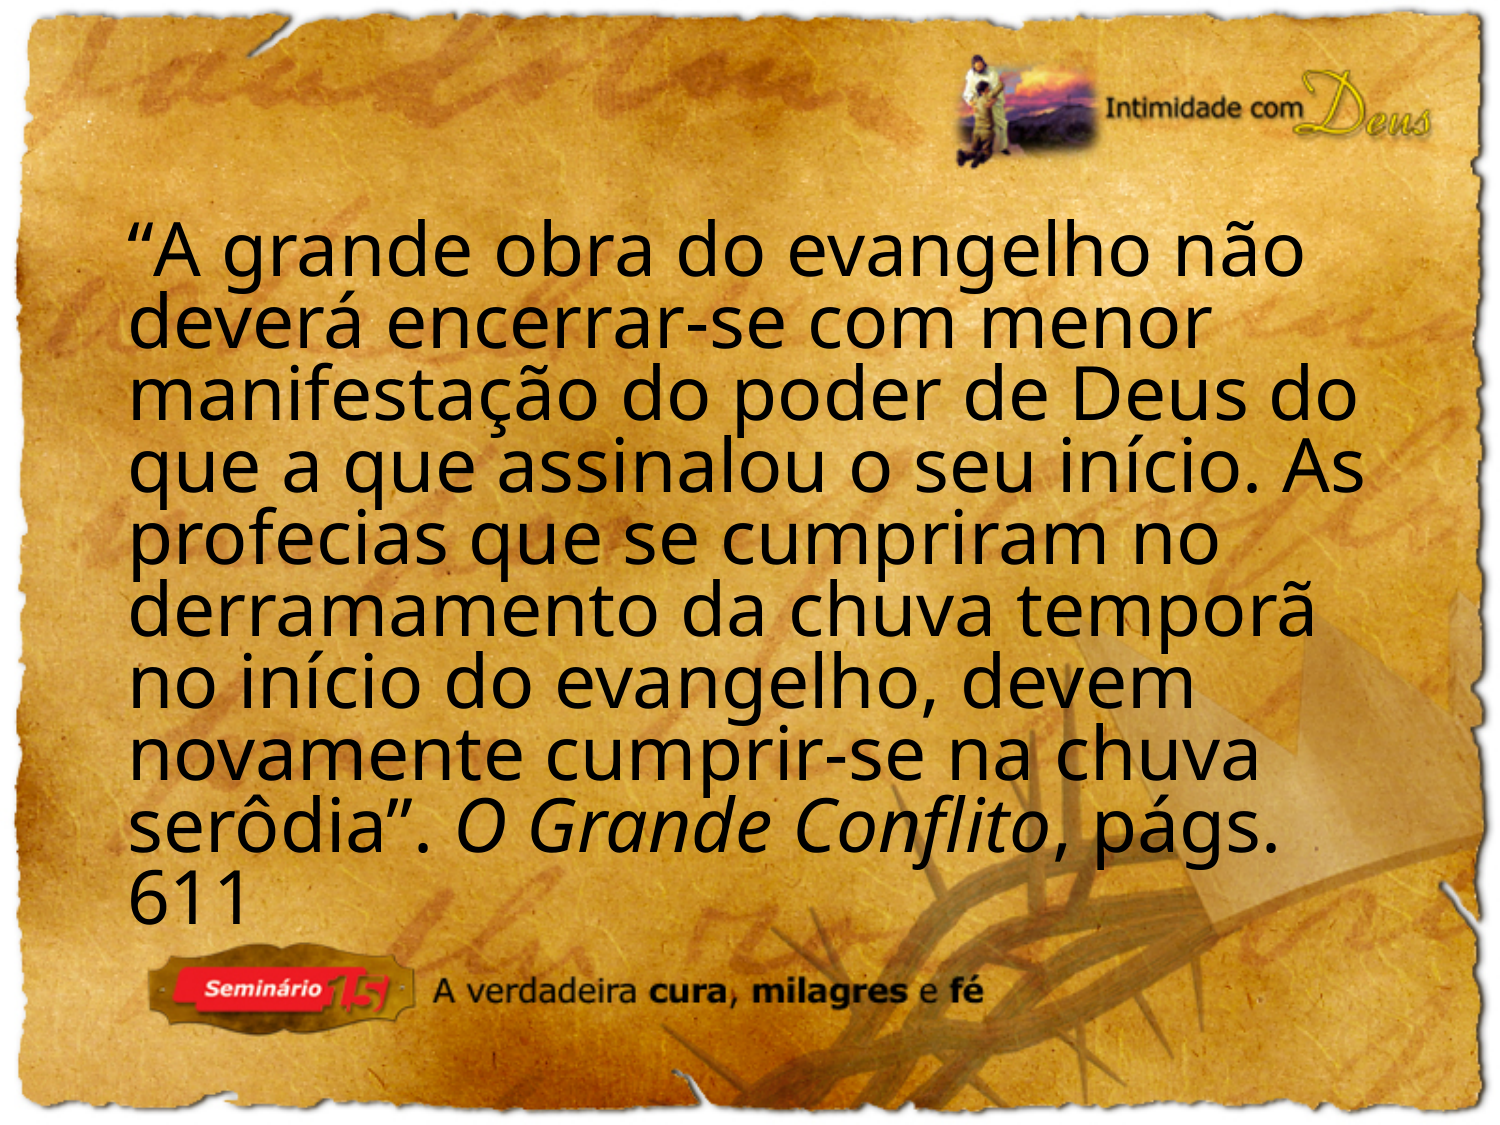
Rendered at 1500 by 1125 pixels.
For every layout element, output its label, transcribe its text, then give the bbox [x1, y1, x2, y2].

picture [0, 0, 1500, 1125]
text_box “A grande obra do evangelho não deverá encerrar-se com menor manifestação do poder de Deus do que a que assinalou o seu início. As profecias que se cumpriram no derramamento da chuva temporã no início do evangelho, devem novamente cumprir-se na chuva serôdia”. O Grande Conflito, págs. 611 [112, 211, 1436, 947]
